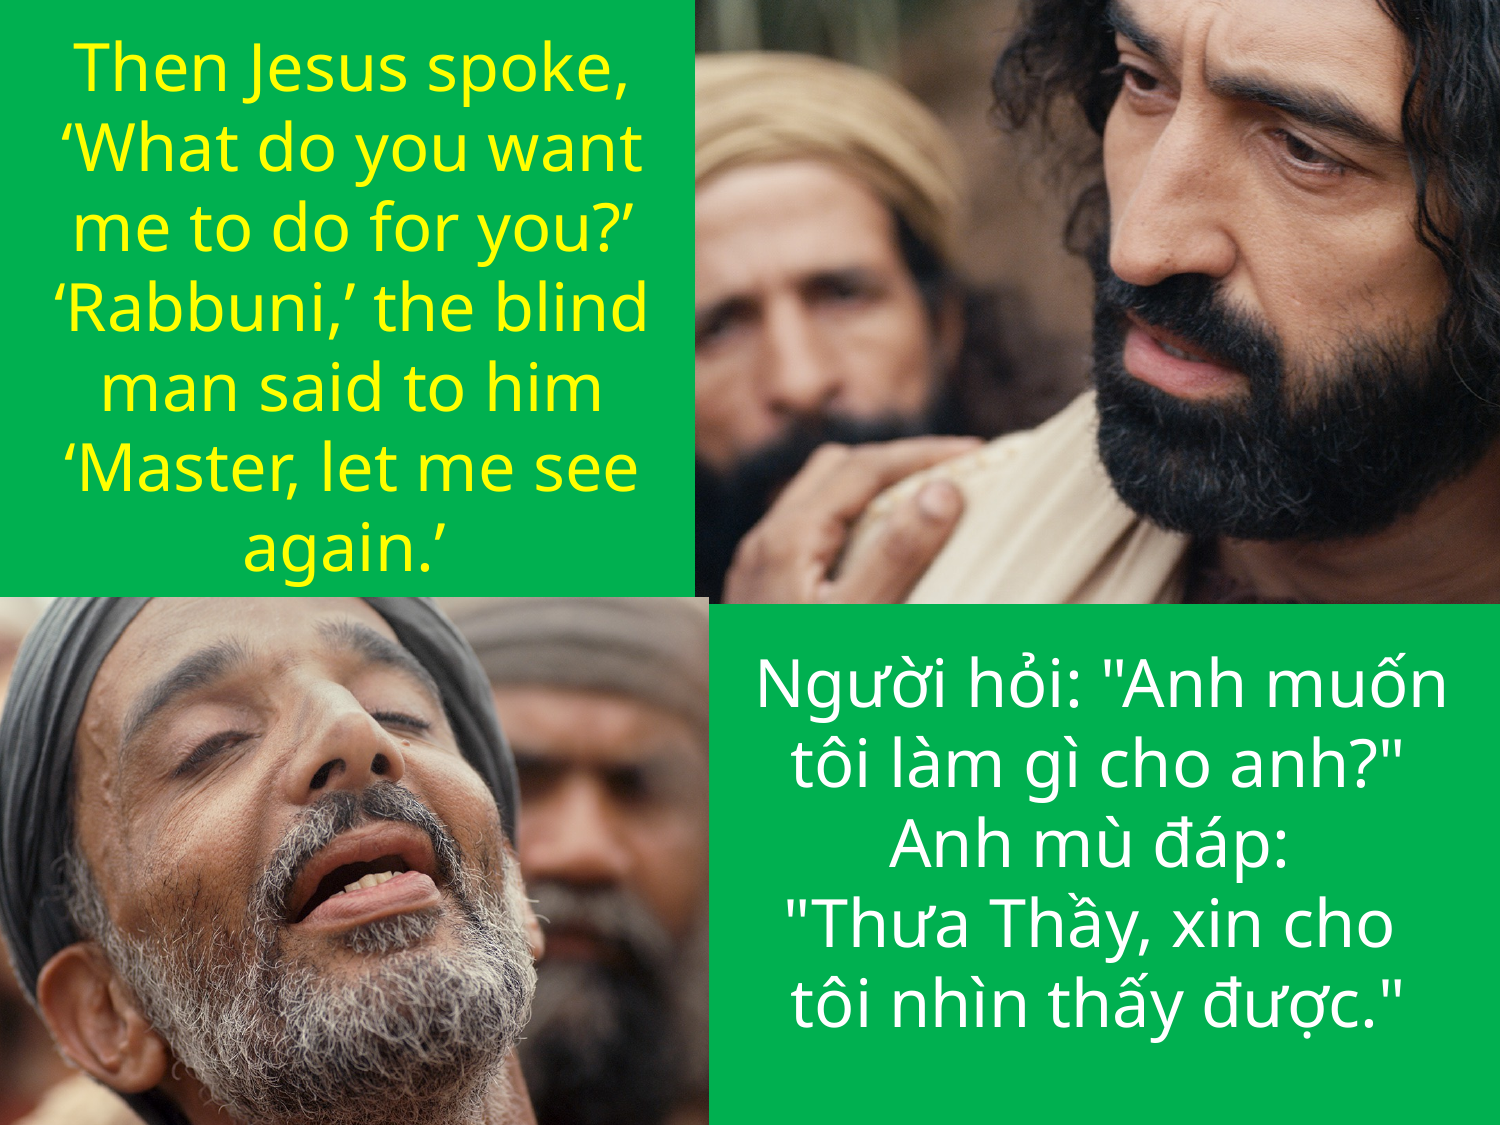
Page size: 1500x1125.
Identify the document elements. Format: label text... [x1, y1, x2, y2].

text_box Then Jesus spoke, ‘What do you want me to do for you?’ ‘Rabbuni,’ the blind man said to him ‘Master, let me see again.’ [1, 17, 690, 592]
text_box Người hỏi: "Anh muốn tôi làm gì cho anh?" Anh mù đáp: "Thưa Thầy, xin cho tôi nhìn thấy được." [726, 633, 1471, 1048]
picture [0, 0, 1500, 1125]
